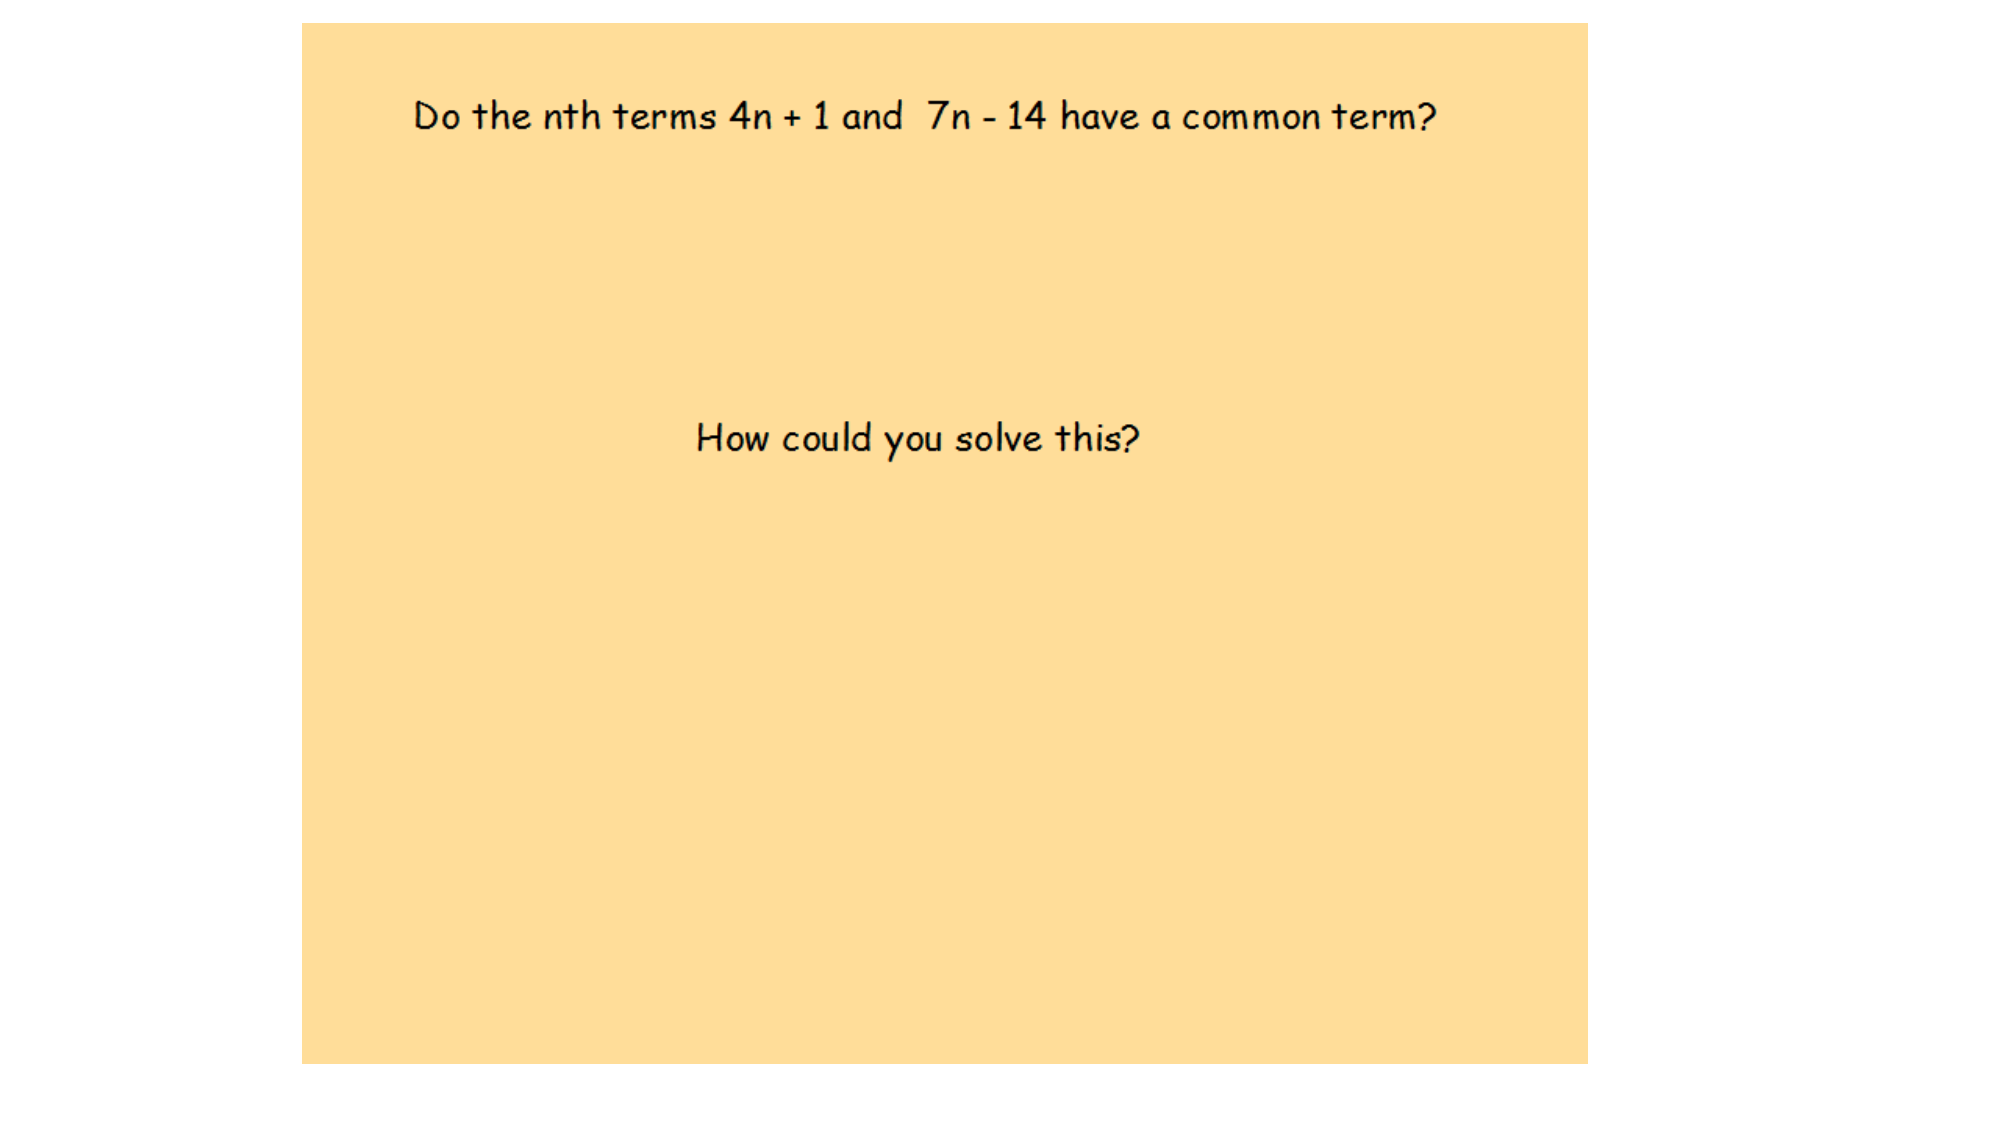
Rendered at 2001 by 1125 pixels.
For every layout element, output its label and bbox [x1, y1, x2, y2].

picture [302, 23, 1588, 1064]
